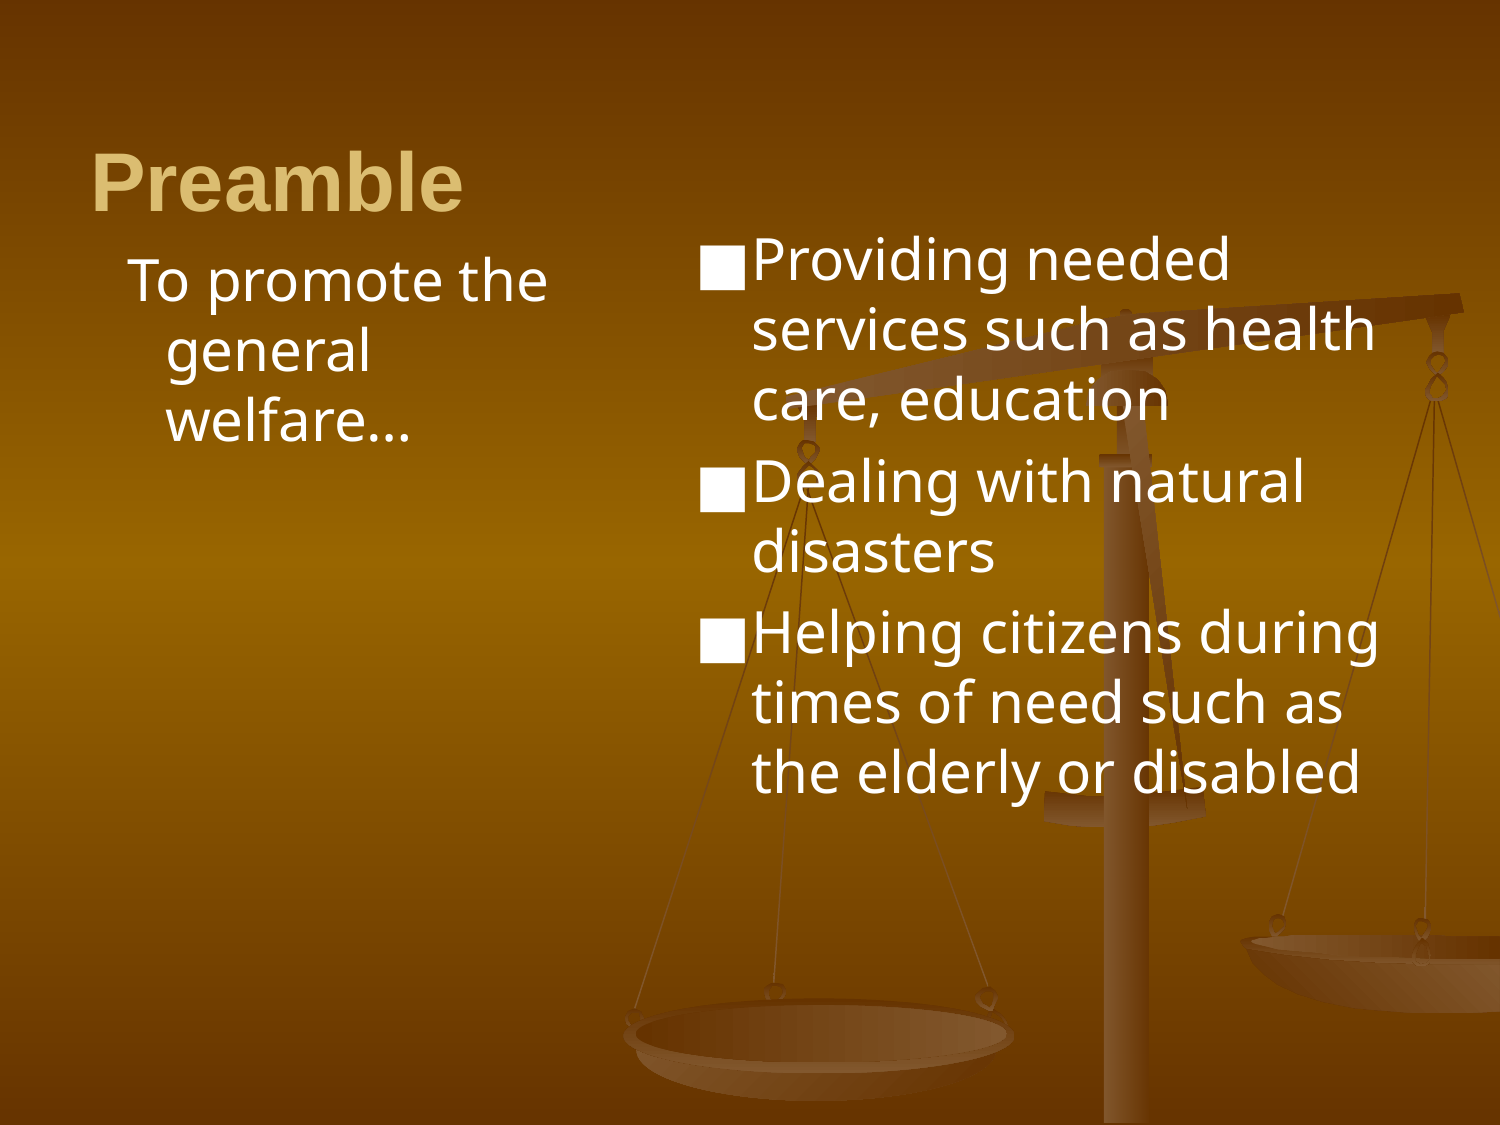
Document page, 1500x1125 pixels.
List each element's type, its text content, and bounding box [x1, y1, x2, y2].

list To promote the general welfare… [75, 235, 569, 1005]
title Preamble [75, 44, 569, 235]
list Providing needed services such as health care, education Dealing with natural disasters Helping citizens during times of need such as the elderly or disabled [586, 214, 1425, 1005]
